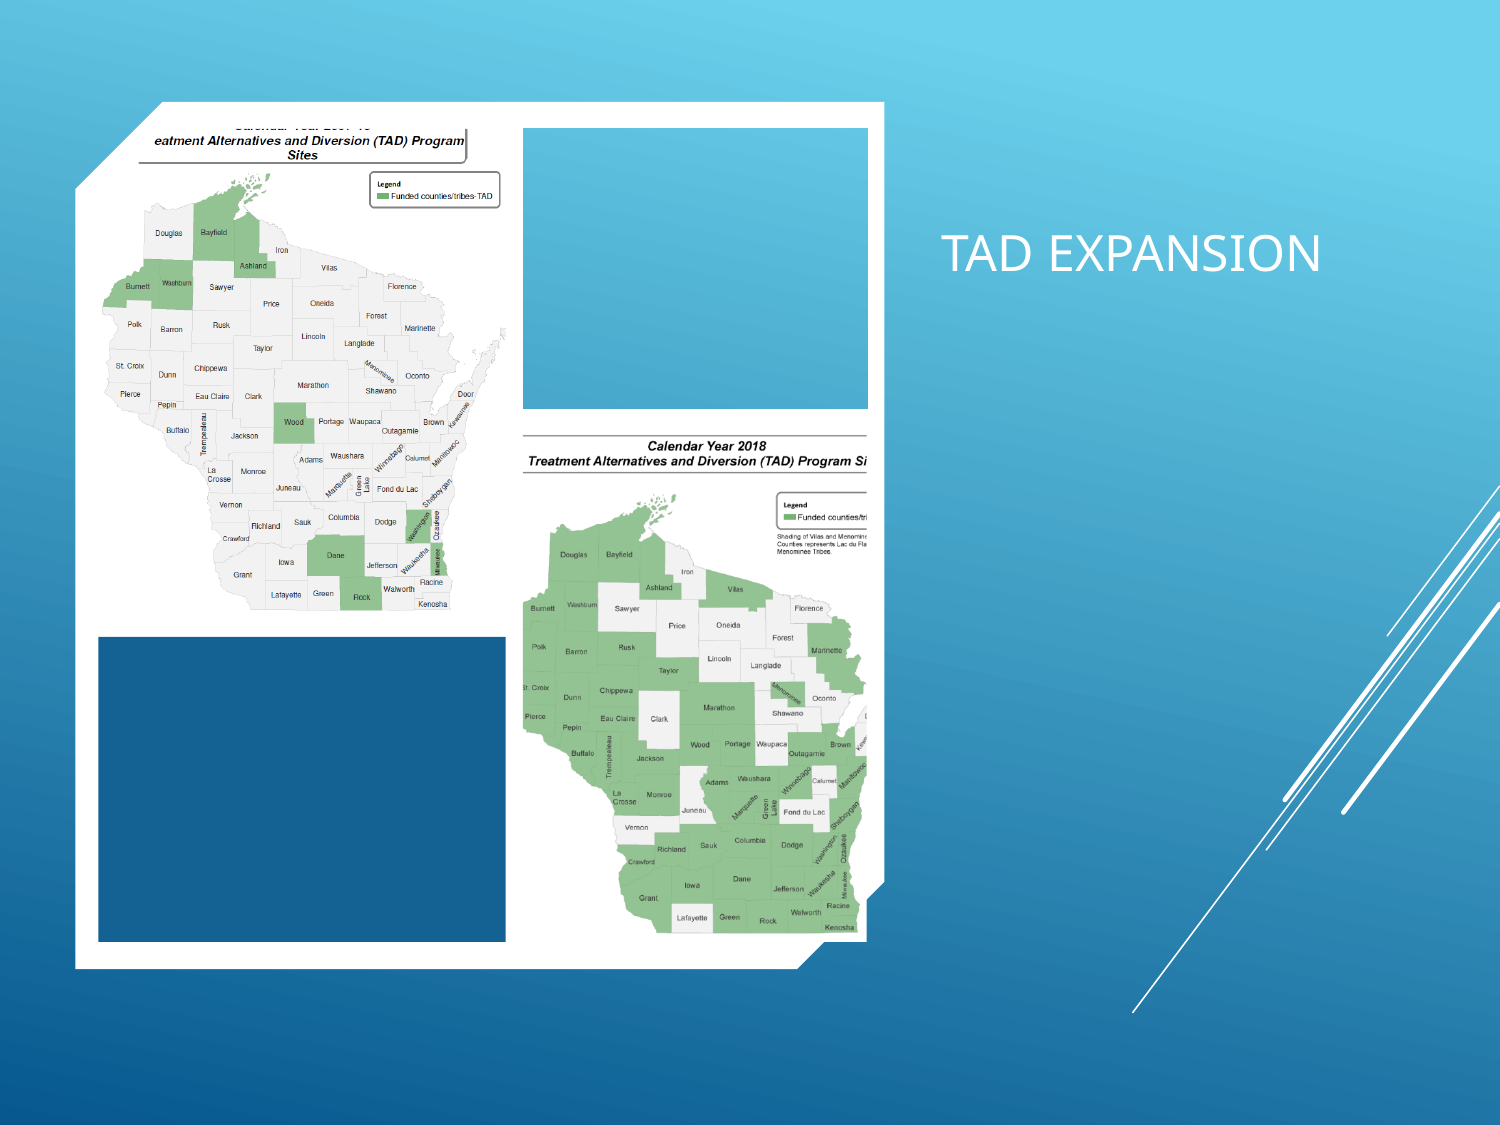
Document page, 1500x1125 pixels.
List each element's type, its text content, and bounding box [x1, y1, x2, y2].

text_box [97, 636, 507, 943]
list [522, 429, 867, 943]
text_box [0, 0, 1500, 1125]
picture [98, 128, 506, 616]
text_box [1132, 485, 1500, 1013]
text_box [522, 128, 869, 409]
text_box [74, 100, 886, 971]
title Tad expansion [926, 101, 1360, 290]
